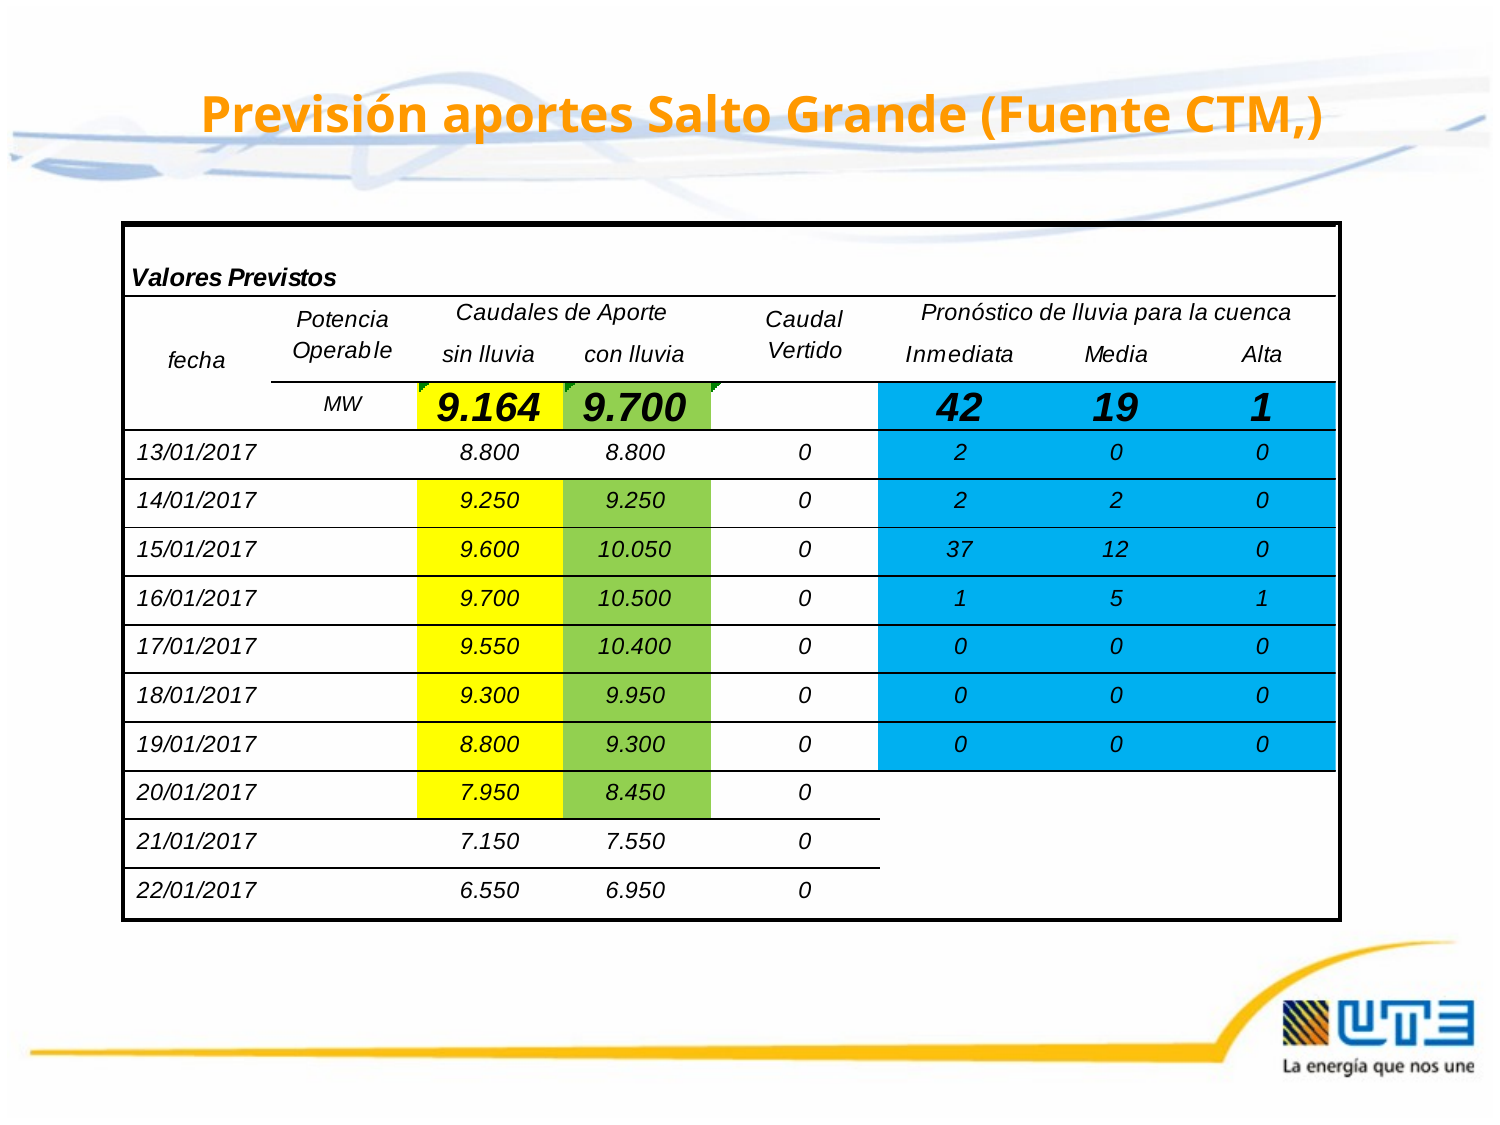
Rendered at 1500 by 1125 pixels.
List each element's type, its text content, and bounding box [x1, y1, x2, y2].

picture [7, 6, 1493, 1118]
title Previsión aportes Salto Grande (Fuente CTM,) [24, 62, 1500, 163]
